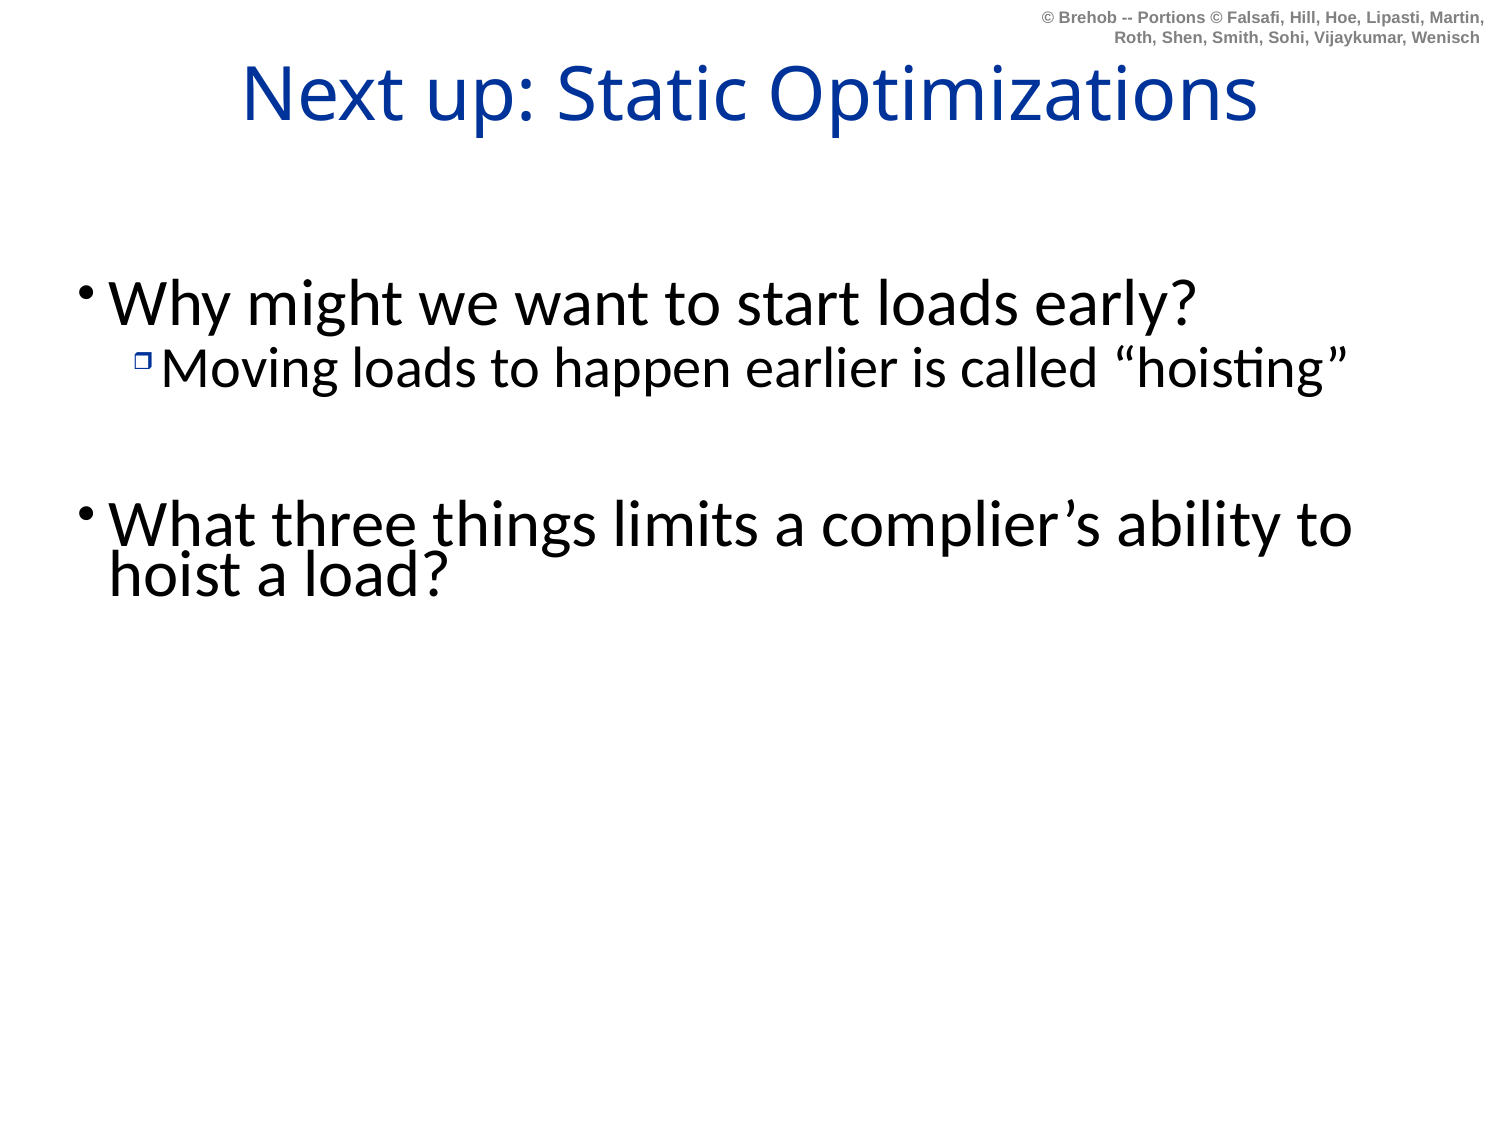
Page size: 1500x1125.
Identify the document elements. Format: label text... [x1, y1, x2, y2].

list Why might we want to start loads early? Moving loads to happen earlier is called “hoisting” What three things limits a complier’s ability to hoist a load? [62, 199, 1463, 1001]
title Next up: Static Optimizations [52, 33, 1448, 142]
